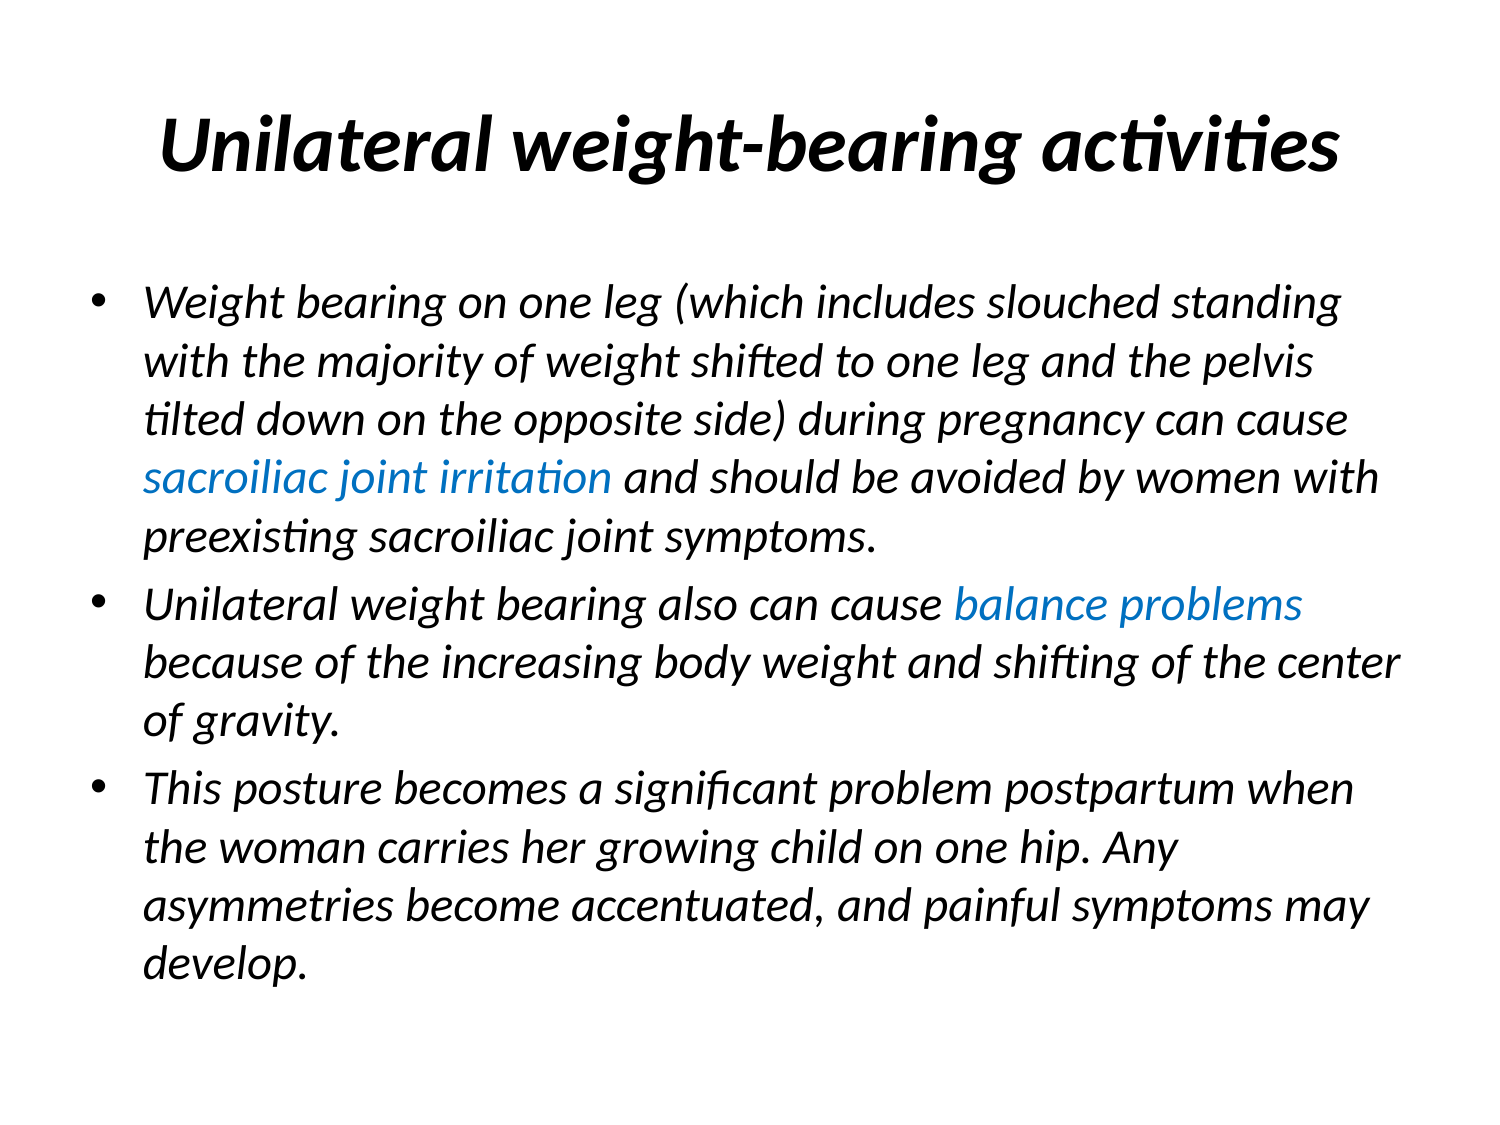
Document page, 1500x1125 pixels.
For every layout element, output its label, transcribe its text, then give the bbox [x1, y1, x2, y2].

title Unilateral weight-bearing activities [75, 45, 1425, 233]
list Weight bearing on one leg (which includes slouched standing with the majority of weight shifted to one leg and the pelvis tilted down on the opposite side) during pregnancy can cause sacroiliac joint irritation and should be avoided by women with preexisting sacroiliac joint symptoms. Unilateral weight bearing also can cause balance problems because of the increasing body weight and shifting of the center of gravity. This posture becomes a significant problem postpartum when the woman carries her growing child on one hip. Any asymmetries become accentuated, and painful symptoms may develop. [75, 262, 1425, 1005]
